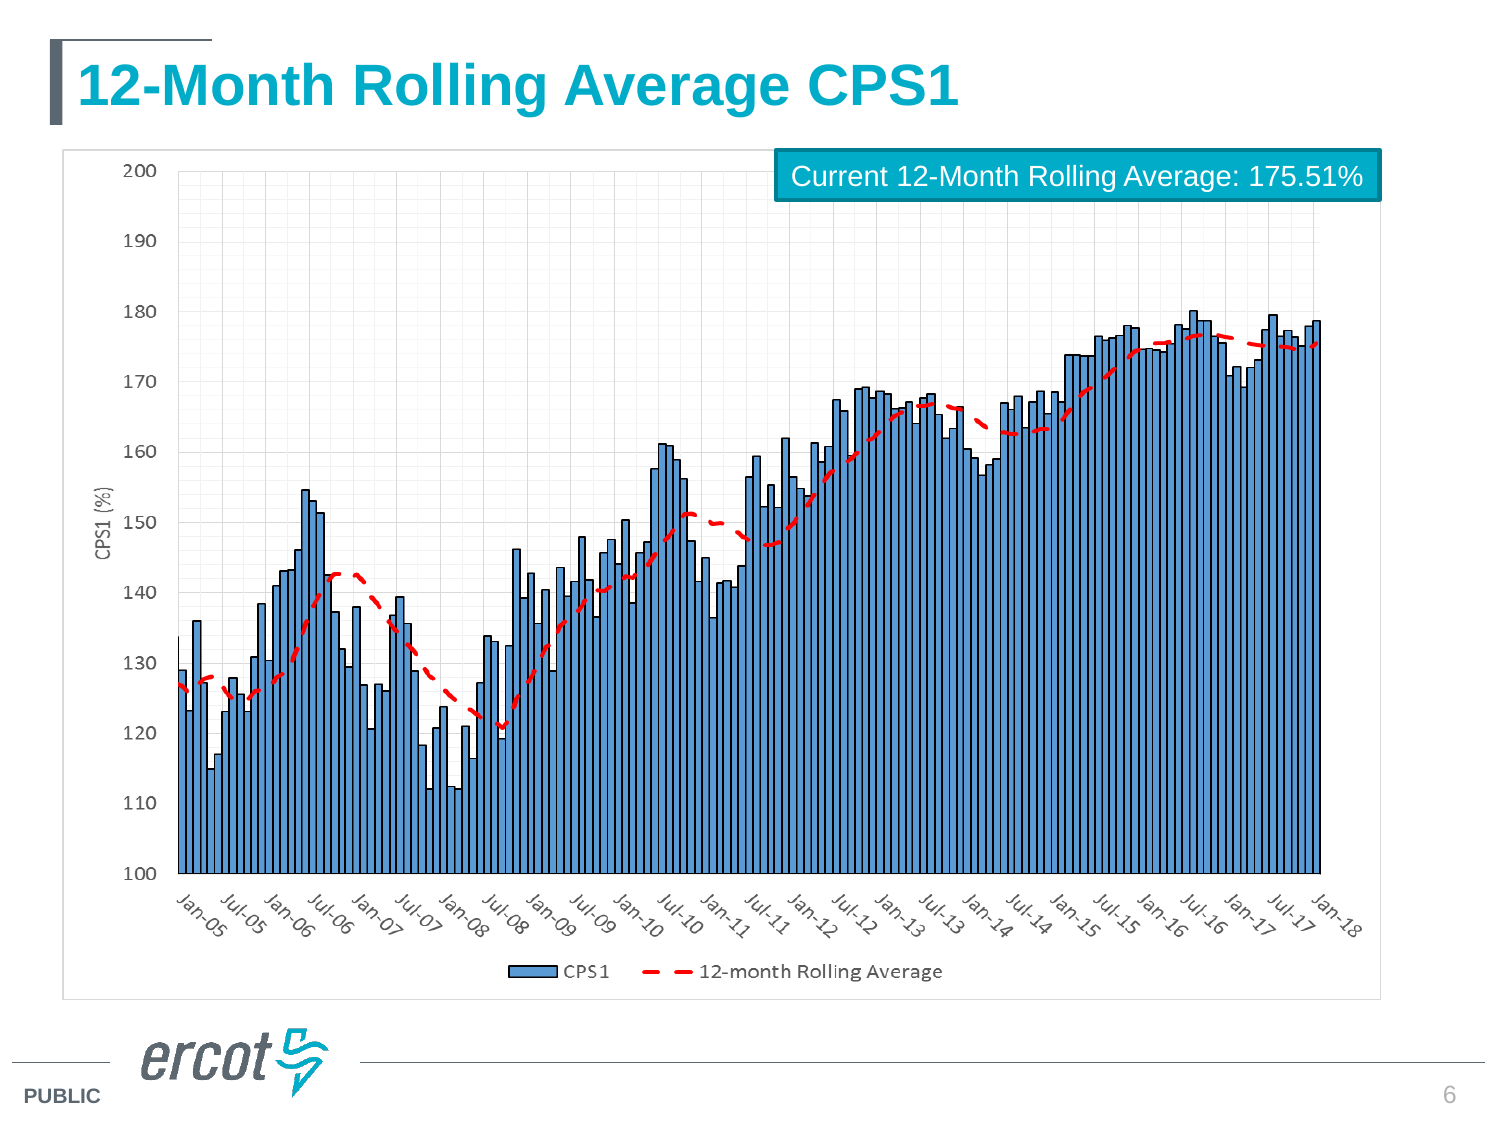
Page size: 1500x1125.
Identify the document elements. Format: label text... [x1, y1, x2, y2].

title 12-Month Rolling Average CPS1 [62, 39, 1450, 125]
picture [137, 1024, 332, 1100]
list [62, 149, 1381, 1001]
slide_number 6 [1412, 1076, 1488, 1112]
